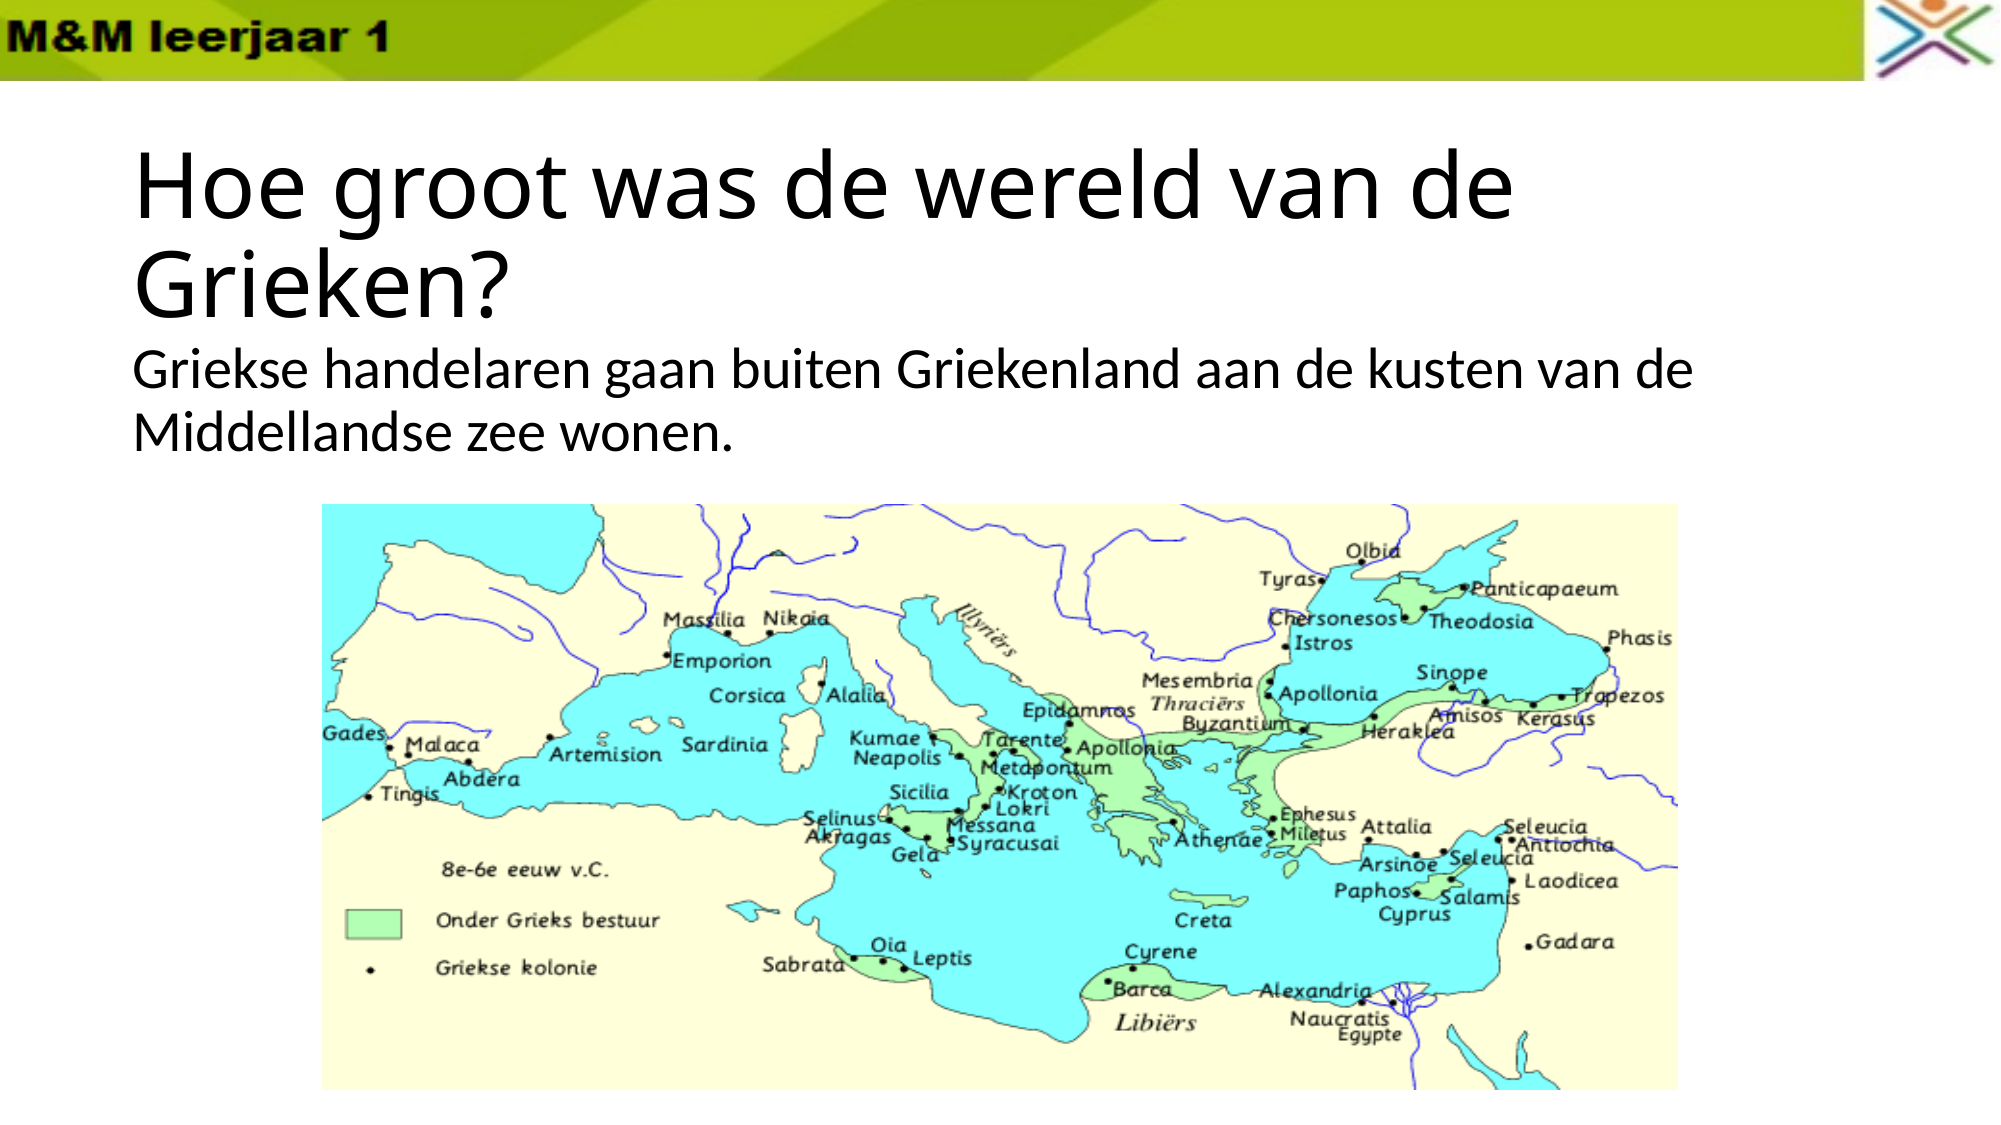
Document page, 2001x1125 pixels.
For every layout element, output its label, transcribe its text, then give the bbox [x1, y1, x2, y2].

picture [322, 504, 1678, 1090]
list Griekse handelaren gaan buiten Griekenland aan de kusten van de Middellandse zee wonen. [117, 330, 1843, 1045]
picture [0, 0, 2000, 81]
title Hoe groot was de wereld van de Grieken? [117, 129, 1843, 330]
